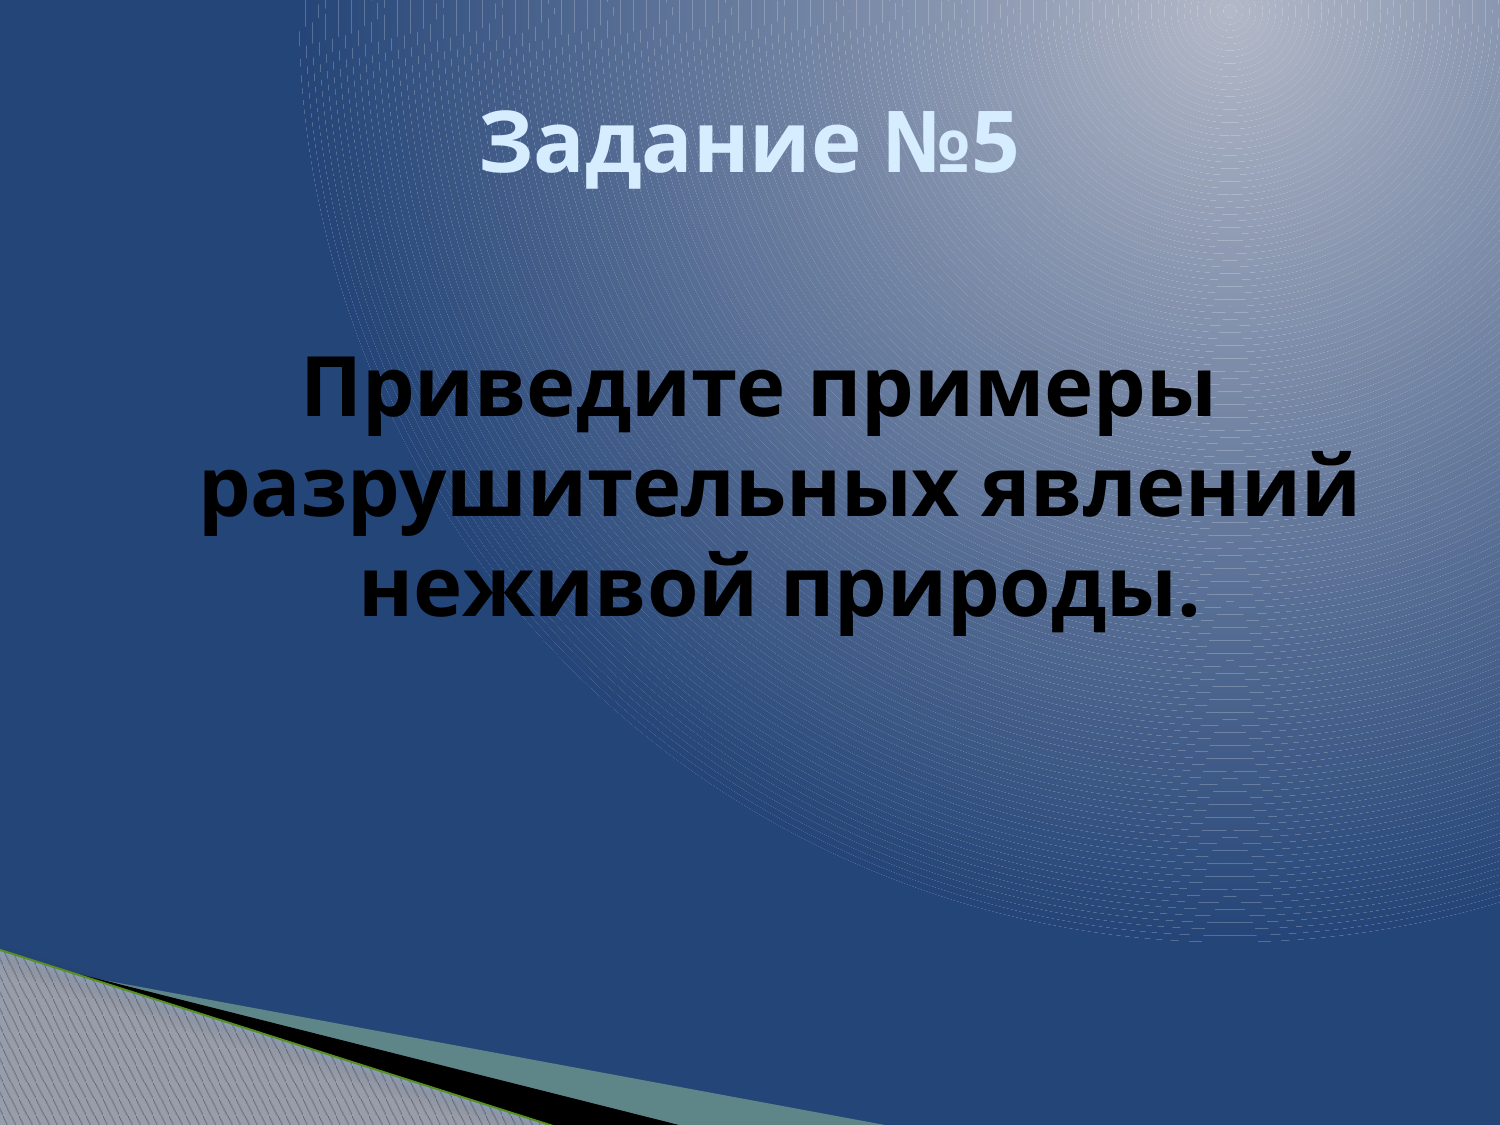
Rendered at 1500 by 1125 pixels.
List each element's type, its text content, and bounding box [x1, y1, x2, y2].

list Приведите примеры разрушительных явлений неживой природы. [75, 326, 1425, 986]
title Задание №5 [75, 45, 1425, 233]
